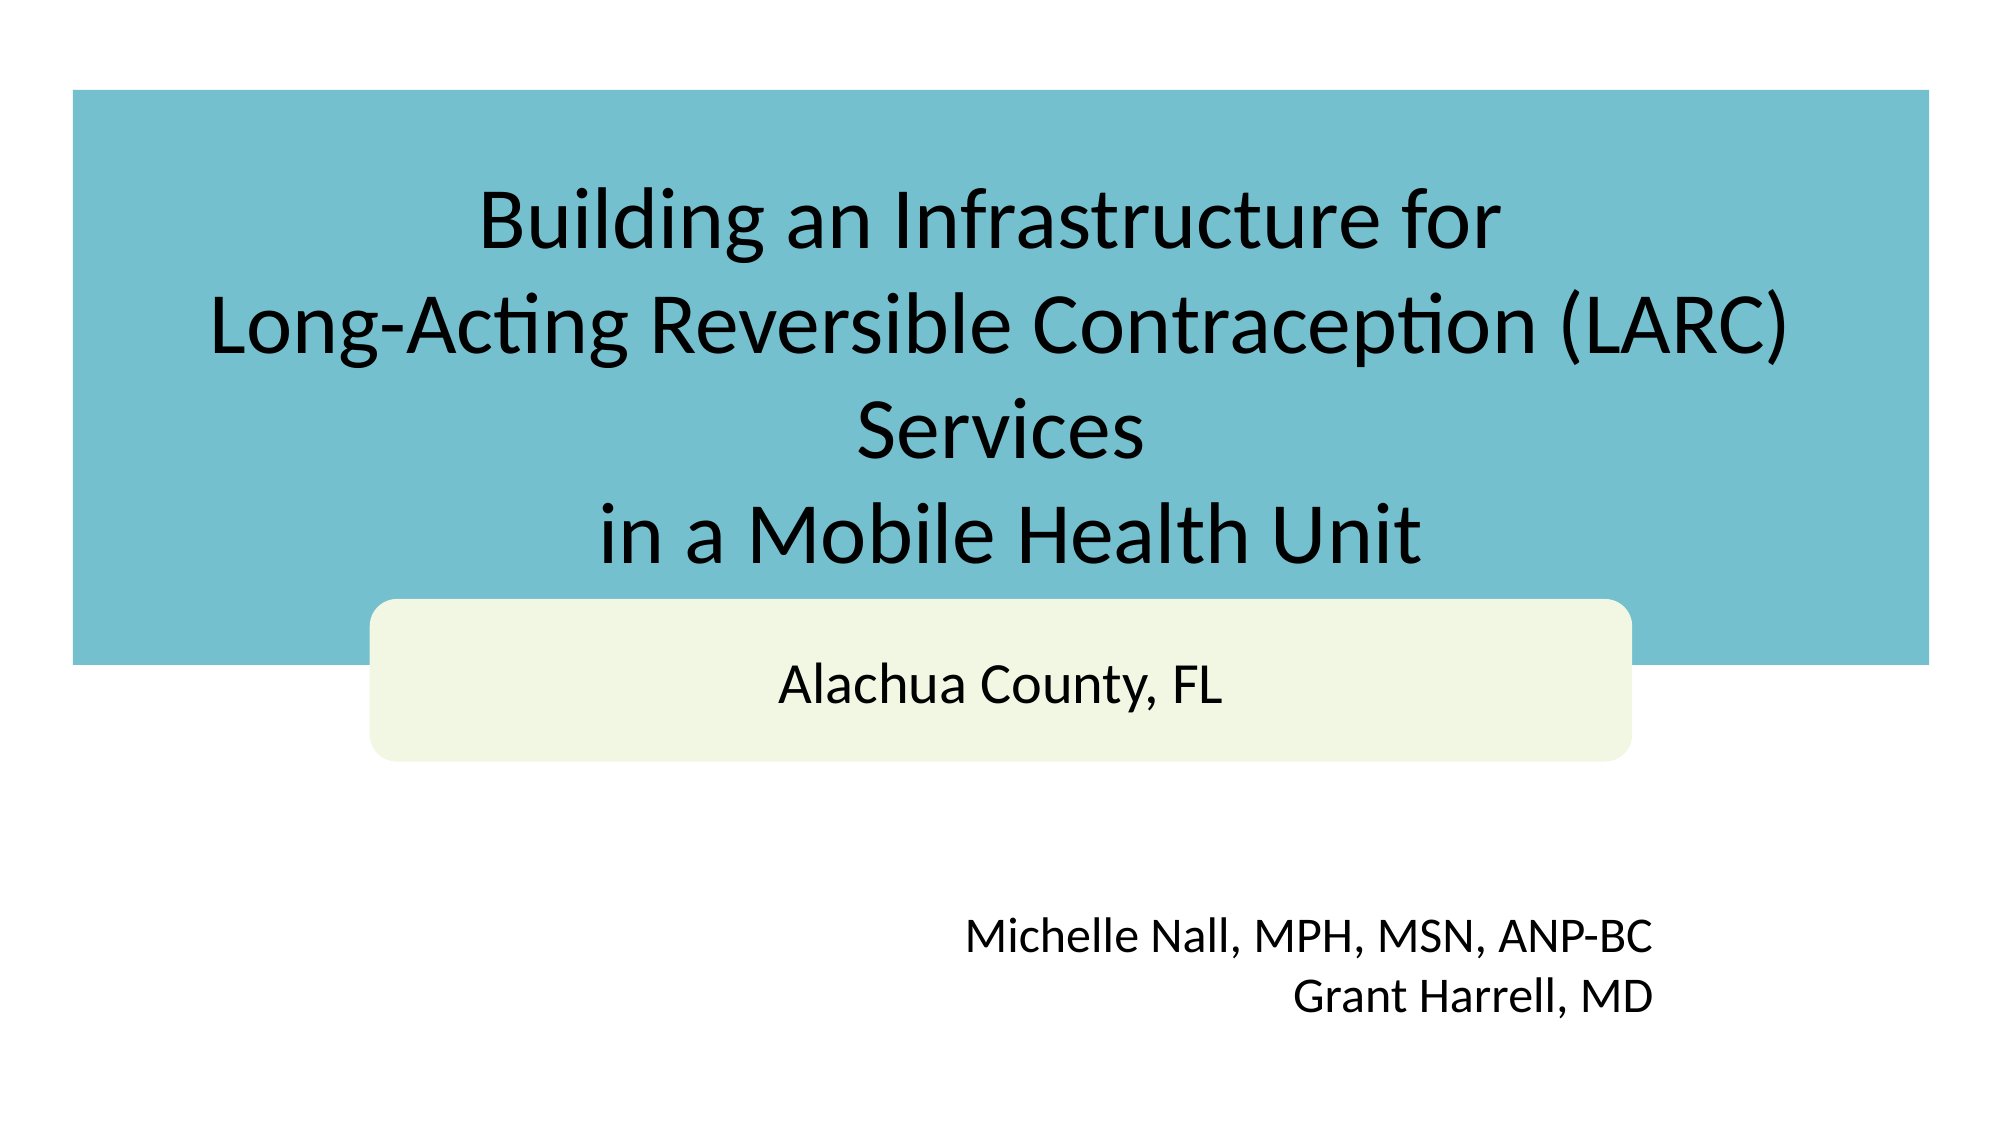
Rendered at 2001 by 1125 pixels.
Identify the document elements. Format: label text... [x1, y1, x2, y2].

text_box Michelle Nall, MPH, MSN, ANP-BC Grant Harrell, MD [949, 895, 1669, 1030]
text_box Alachua County, FL [368, 597, 1634, 763]
text_box [636, 763, 1288, 1063]
text_box Building an Infrastructure for Long-Acting Reversible Contraception (LARC) Services in a Mobile Health Unit [114, 153, 1888, 589]
text_box [72, 89, 1930, 666]
